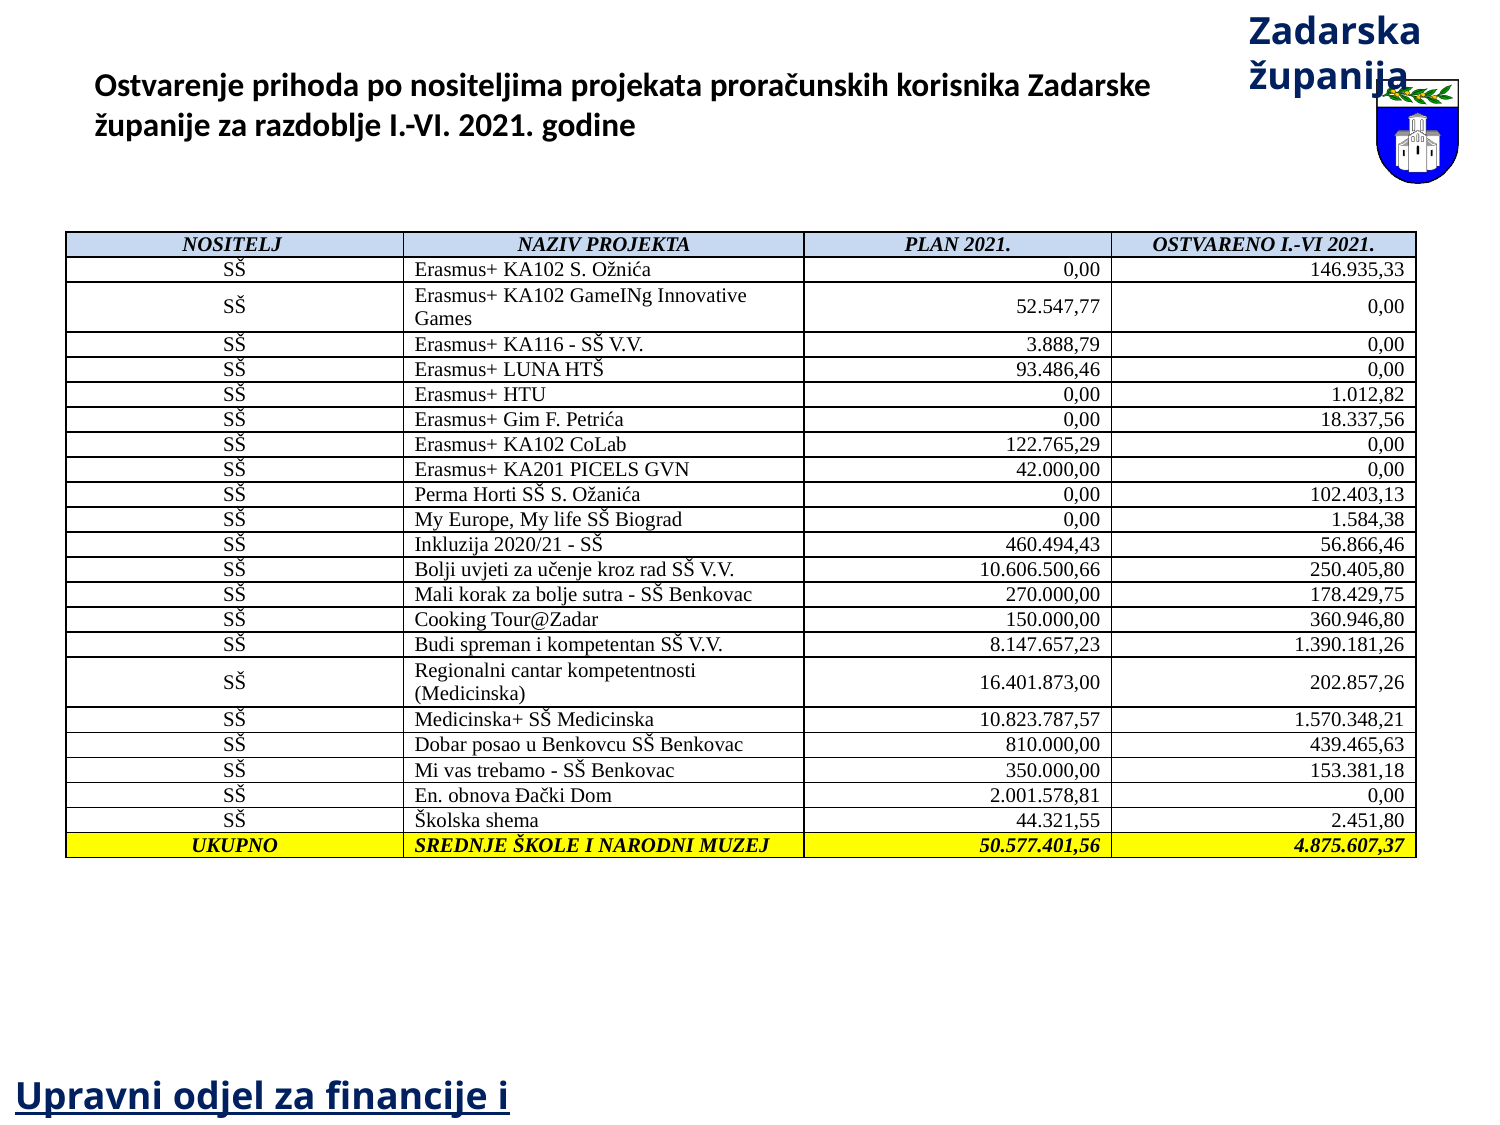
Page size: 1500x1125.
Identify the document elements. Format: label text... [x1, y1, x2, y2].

table_cell 10.606.500,66 [805, 558, 1111, 581]
table_cell SŠ [67, 358, 403, 381]
table_cell Mi vas trebamo - SŠ Benkovac [404, 758, 803, 782]
title Ostvarenje prihoda po nositeljima projekata proračunskih korisnika Zadarske županije za razdoblje I.-VI. 2021. godine [79, 74, 1232, 132]
table_cell 2.451,80 [1112, 808, 1415, 832]
table_cell SŠ [67, 808, 403, 832]
table_cell Budi spreman i kompetentan SŠ V.V. [404, 633, 803, 656]
table_cell 102.403,13 [1112, 483, 1415, 506]
table_cell SREDNJE ŠKOLE I NARODNI MUZEJ [404, 833, 803, 857]
table_cell 202.857,26 [1112, 658, 1415, 706]
table_cell SŠ [67, 483, 403, 506]
table_cell Perma Horti SŠ S. Ožanića [404, 483, 803, 506]
text_box Zadarska županija [1234, 0, 1480, 105]
table_cell 18.337,56 [1112, 408, 1415, 431]
table_cell 93.486,46 [805, 358, 1111, 381]
table_cell Cooking Tour@Zadar [404, 608, 803, 631]
table_cell 42.000,00 [805, 458, 1111, 481]
table_cell Dobar posao u Benkovcu SŠ Benkovac [404, 733, 803, 757]
table_cell 1.390.181,26 [1112, 633, 1415, 656]
text_box Upravni odjel za financije i proračun [0, 1064, 610, 1125]
table_header OSTVARENO I.-VI 2021. [1112, 233, 1415, 256]
table_cell 250.405,80 [1112, 558, 1415, 581]
table_cell Erasmus+ KA116 - SŠ V.V. [404, 333, 803, 356]
table_cell 52.547,77 [805, 283, 1111, 331]
table_header NAZIV PROJEKTA [404, 233, 803, 256]
table_cell SŠ [67, 758, 403, 782]
table_cell 0,00 [805, 508, 1111, 531]
table_cell SŠ [67, 708, 403, 732]
table_cell Školska shema [404, 808, 803, 832]
table_cell 178.429,75 [1112, 583, 1415, 606]
table_cell 50.577.401,56 [805, 833, 1111, 857]
table_cell SŠ [67, 383, 403, 406]
table_cell 1.584,38 [1112, 508, 1415, 531]
table_cell 8.147.657,23 [805, 633, 1111, 656]
table_cell 810.000,00 [805, 733, 1111, 757]
table_header PLAN 2021. [805, 233, 1111, 256]
table_cell Erasmus+ HTU [404, 383, 803, 406]
table_cell 122.765,29 [805, 433, 1111, 456]
table_cell SŠ [67, 783, 403, 807]
table_cell 0,00 [805, 258, 1111, 281]
table_cell Regionalni cantar kompetentnosti (Medicinska) [404, 658, 803, 706]
table_cell 0,00 [1112, 333, 1415, 356]
table_cell SŠ [67, 408, 403, 431]
table_cell 3.888,79 [805, 333, 1111, 356]
table_cell SŠ [67, 633, 403, 656]
table_cell 0,00 [805, 483, 1111, 506]
table_cell Erasmus+ Gim F. Petrića [404, 408, 803, 431]
table_cell Erasmus+ KA102 CoLab [404, 433, 803, 456]
table_cell 0,00 [1112, 283, 1415, 331]
table_cell Mali korak za bolje sutra - SŠ Benkovac [404, 583, 803, 606]
table_cell Inkluzija 2020/21 - SŠ [404, 533, 803, 556]
table_cell 360.946,80 [1112, 608, 1415, 631]
table_cell 153.381,18 [1112, 758, 1415, 782]
table_cell 0,00 [805, 383, 1111, 406]
table_cell En. obnova Đački Dom [404, 783, 803, 807]
table_cell Bolji uvjeti za učenje kroz rad SŠ V.V. [404, 558, 803, 581]
table_cell SŠ [67, 533, 403, 556]
table_cell 0,00 [1112, 783, 1415, 807]
table_cell 2.001.578,81 [805, 783, 1111, 807]
table_cell SŠ [67, 608, 403, 631]
table_cell 439.465,63 [1112, 733, 1415, 757]
table_cell 350.000,00 [805, 758, 1111, 782]
table_cell SŠ [67, 658, 403, 706]
table_cell Erasmus+ KA102 S. Ožnića [404, 258, 803, 281]
table_header NOSITELJ [67, 233, 403, 256]
table_cell SŠ [67, 558, 403, 581]
table_cell 44.321,55 [805, 808, 1111, 832]
table_cell SŠ [67, 733, 403, 757]
picture [1375, 79, 1459, 184]
table_cell 1.012,82 [1112, 383, 1415, 406]
table_cell Medicinska+ SŠ Medicinska [404, 708, 803, 732]
table_cell 150.000,00 [805, 608, 1111, 631]
table_cell SŠ [67, 283, 403, 331]
table_cell 0,00 [1112, 433, 1415, 456]
table_cell 10.823.787,57 [805, 708, 1111, 732]
table_cell 16.401.873,00 [805, 658, 1111, 706]
table_cell 1.570.348,21 [1112, 708, 1415, 732]
table_cell Erasmus+ LUNA HTŠ [404, 358, 803, 381]
table_cell My Europe, My life SŠ Biograd [404, 508, 803, 531]
table_cell SŠ [67, 458, 403, 481]
table_cell 56.866,46 [1112, 533, 1415, 556]
table_cell 460.494,43 [805, 533, 1111, 556]
table_cell Erasmus+ KA102 GameINg Innovative Games [404, 283, 803, 331]
table_cell SŠ [67, 258, 403, 281]
table_cell UKUPNO [67, 833, 403, 857]
table_cell 270.000,00 [805, 583, 1111, 606]
table_cell 4.875.607,37 [1112, 833, 1415, 857]
table_cell 0,00 [1112, 458, 1415, 481]
table_cell SŠ [67, 333, 403, 356]
table_cell SŠ [67, 433, 403, 456]
table_cell 0,00 [1112, 358, 1415, 381]
table_cell Erasmus+ KA201 PICELS GVN [404, 458, 803, 481]
table_cell 146.935,33 [1112, 258, 1415, 281]
table_cell SŠ [67, 508, 403, 531]
table_cell 0,00 [805, 408, 1111, 431]
table_cell SŠ [67, 583, 403, 606]
